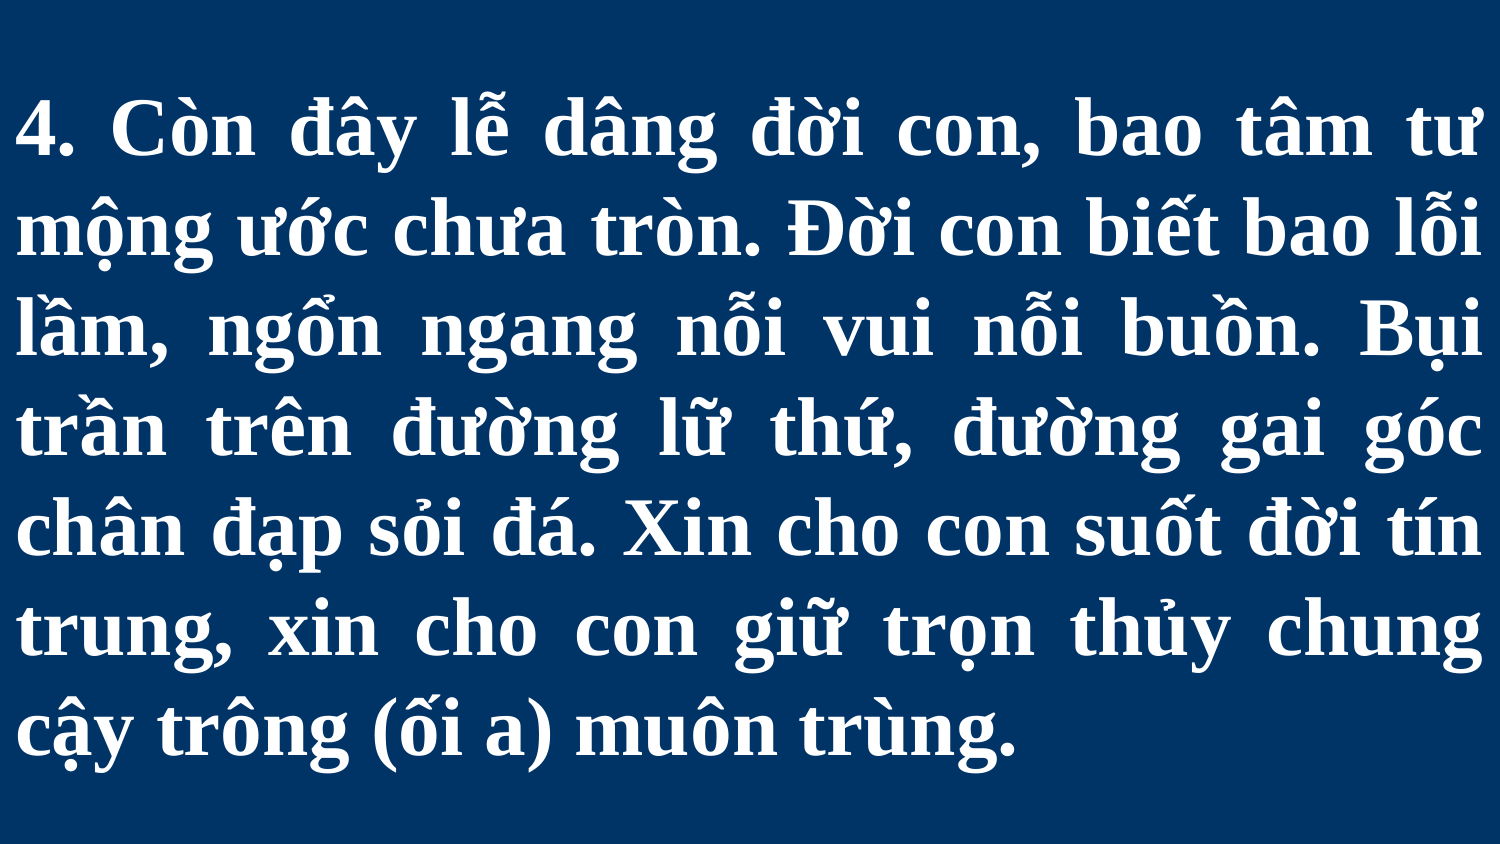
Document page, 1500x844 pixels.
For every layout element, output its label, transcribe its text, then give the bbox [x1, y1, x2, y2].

title 4. Còn đây lễ dâng đời con, bao tâm tư mộng ước chưa tròn. Đời con biết bao lỗi lầm, ngổn ngang nỗi vui nỗi buồn. Bụi trần trên đường lữ thứ, đường gai góc chân đạp sỏi đá. Xin cho con suốt đời tín trung, xin cho con giữ trọn thủy chung cậy trông (ối a) muôn trùng. [0, 0, 1500, 844]
